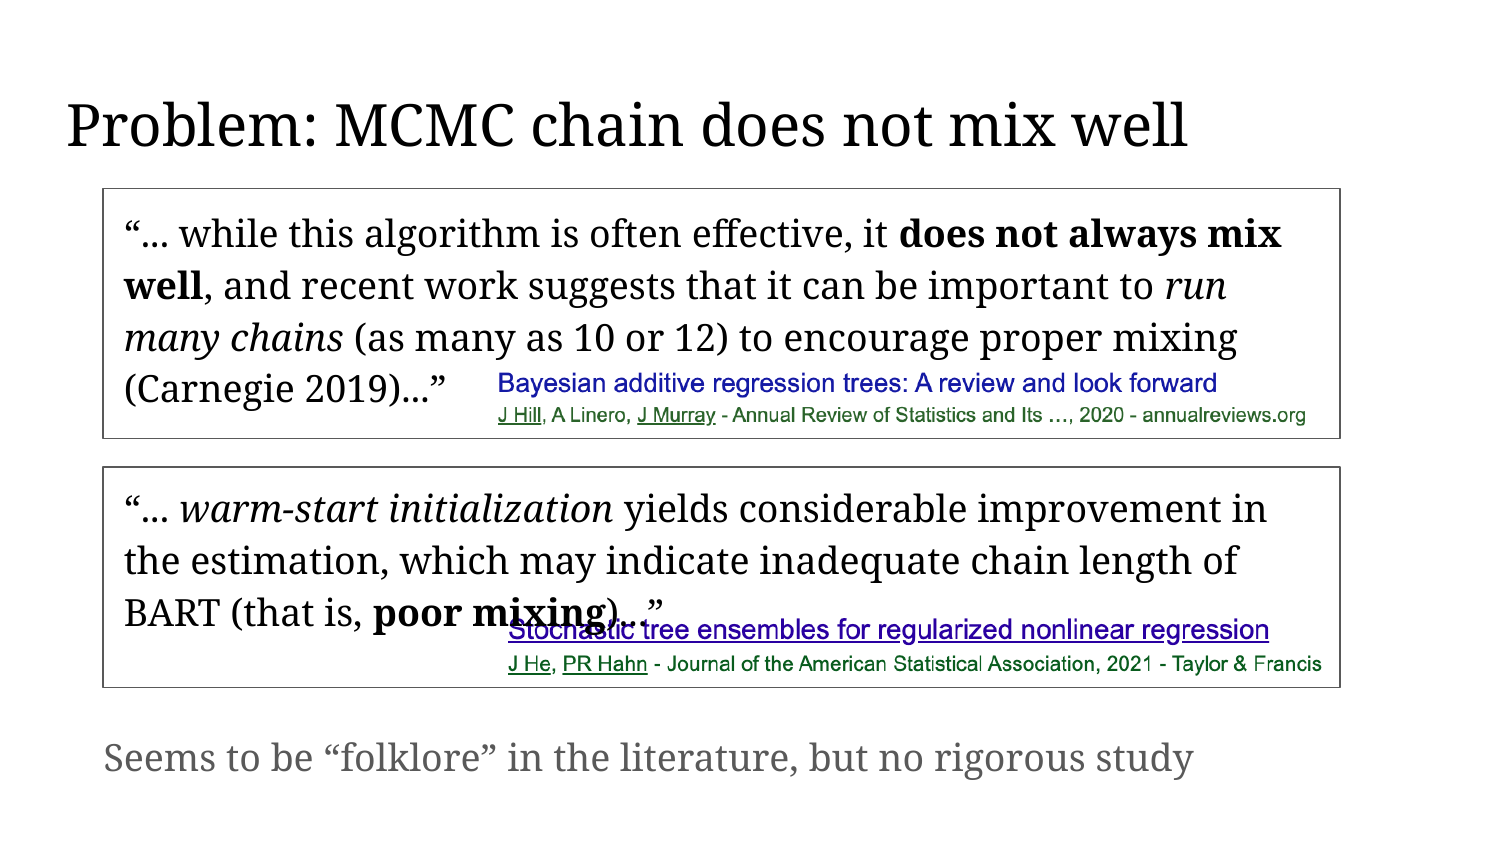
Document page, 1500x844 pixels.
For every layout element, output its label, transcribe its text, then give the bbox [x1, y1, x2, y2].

list Seems to be “folklore” in the literature, but no rigorous study [88, 712, 1487, 807]
title Problem: MCMC chain does not mix well [51, 72, 1449, 167]
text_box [33, 188, 1345, 439]
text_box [33, 463, 1345, 688]
